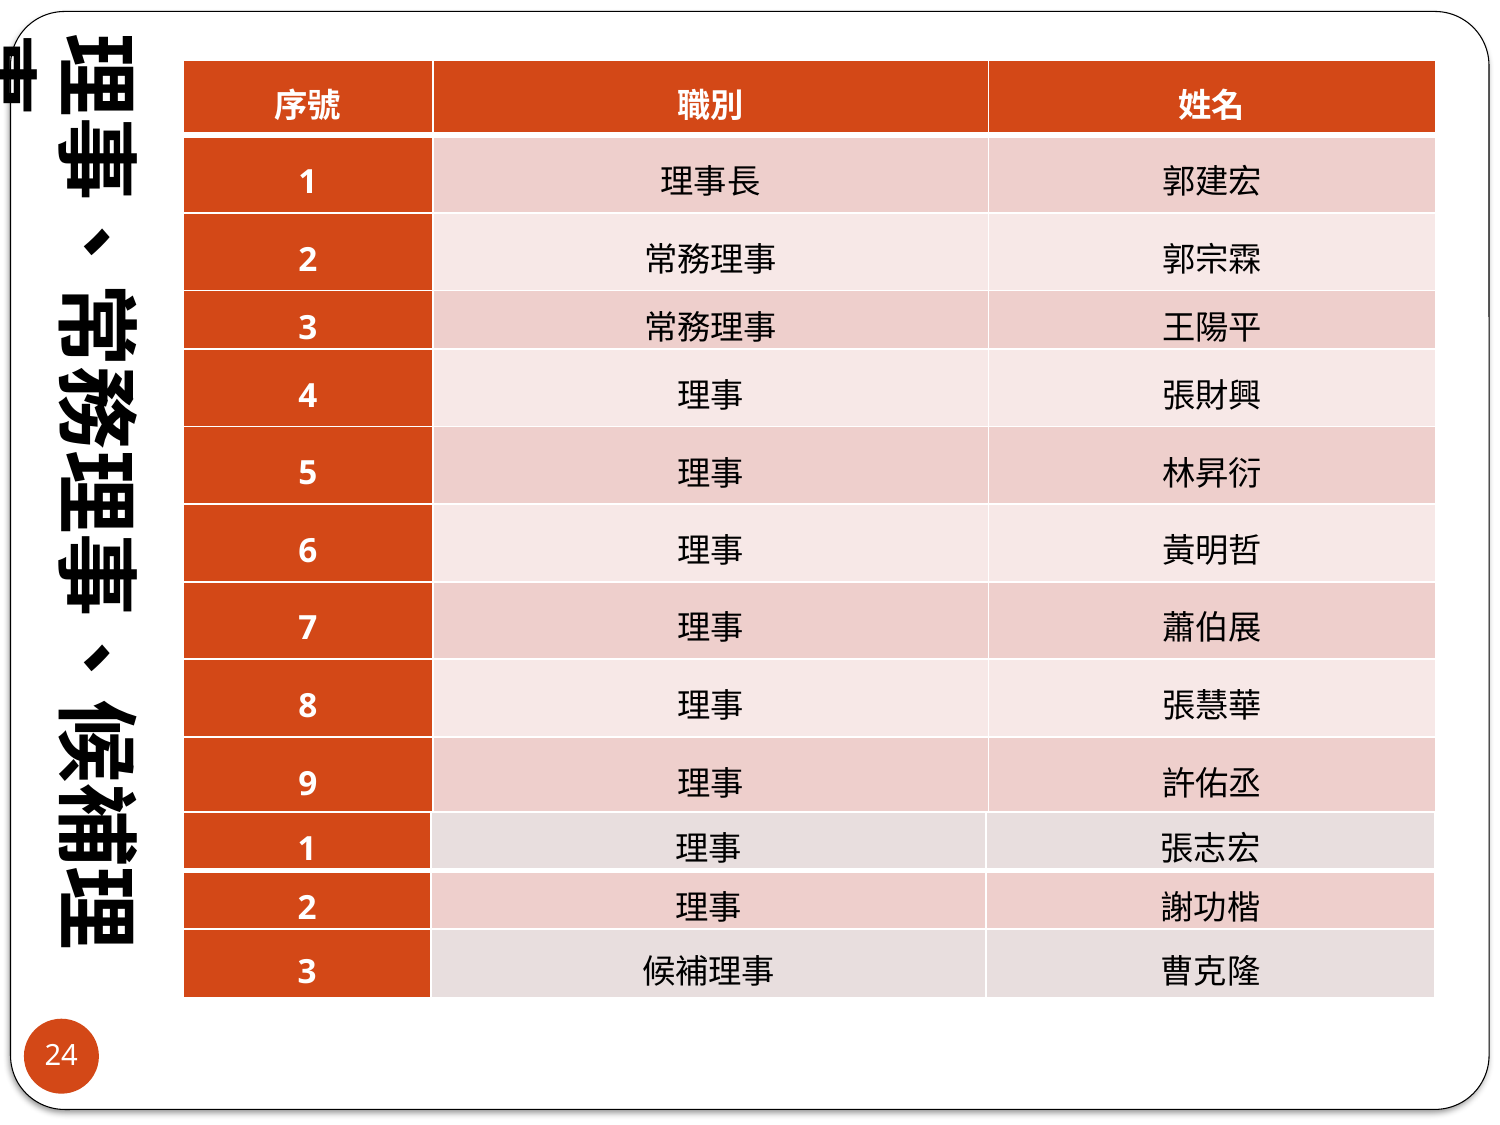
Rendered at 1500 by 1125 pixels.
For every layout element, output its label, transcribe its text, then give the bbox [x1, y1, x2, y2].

table_cell 理事 [434, 660, 988, 736]
table_cell 理事長 [434, 138, 988, 212]
table_cell 王陽平 [989, 291, 1435, 348]
table_cell 理事 [432, 873, 985, 928]
table_header 序號 [184, 61, 432, 132]
table_cell 2 [184, 214, 432, 290]
table_cell 林昇衍 [989, 427, 1435, 503]
table_cell 5 [184, 427, 432, 503]
table_cell 8 [184, 660, 432, 736]
text_box 理事、常務理事、候補理事 [26, 19, 158, 1035]
table_header 候補理事 [432, 930, 985, 997]
table_cell 7 [184, 583, 432, 658]
table_header 張志宏 [987, 813, 1434, 868]
table_cell 理事 [434, 583, 988, 658]
table_header 3 [184, 930, 430, 997]
table_cell 6 [184, 505, 432, 581]
table_cell 謝功楷 [987, 873, 1434, 928]
table_cell 常務理事 [434, 291, 988, 348]
table_cell 理事 [434, 427, 988, 503]
table_cell 理事 [434, 738, 988, 811]
table_header 姓名 [989, 61, 1435, 132]
table_cell 9 [184, 738, 432, 811]
table_header 曹克隆 [987, 930, 1434, 997]
table_cell 蕭伯展 [989, 583, 1435, 658]
table_cell 4 [184, 350, 432, 426]
table_header 職別 [434, 61, 988, 132]
table_header 1 [184, 813, 430, 868]
table_cell 理事 [434, 505, 988, 581]
table_cell 黃明哲 [989, 505, 1435, 581]
table_cell 常務理事 [434, 214, 988, 290]
table_cell 郭建宏 [989, 138, 1435, 212]
table_cell 張慧華 [989, 660, 1435, 736]
table_header 理事 [432, 813, 985, 868]
table_cell 1 [184, 138, 432, 212]
table_cell 張財興 [989, 350, 1435, 426]
table_cell 2 [184, 873, 430, 928]
table_cell 理事 [434, 350, 988, 426]
table_cell 郭宗霖 [989, 214, 1435, 290]
table_cell 3 [184, 291, 432, 348]
slide_number 24 [23, 1035, 99, 1094]
table_cell 許佑丞 [989, 738, 1435, 811]
